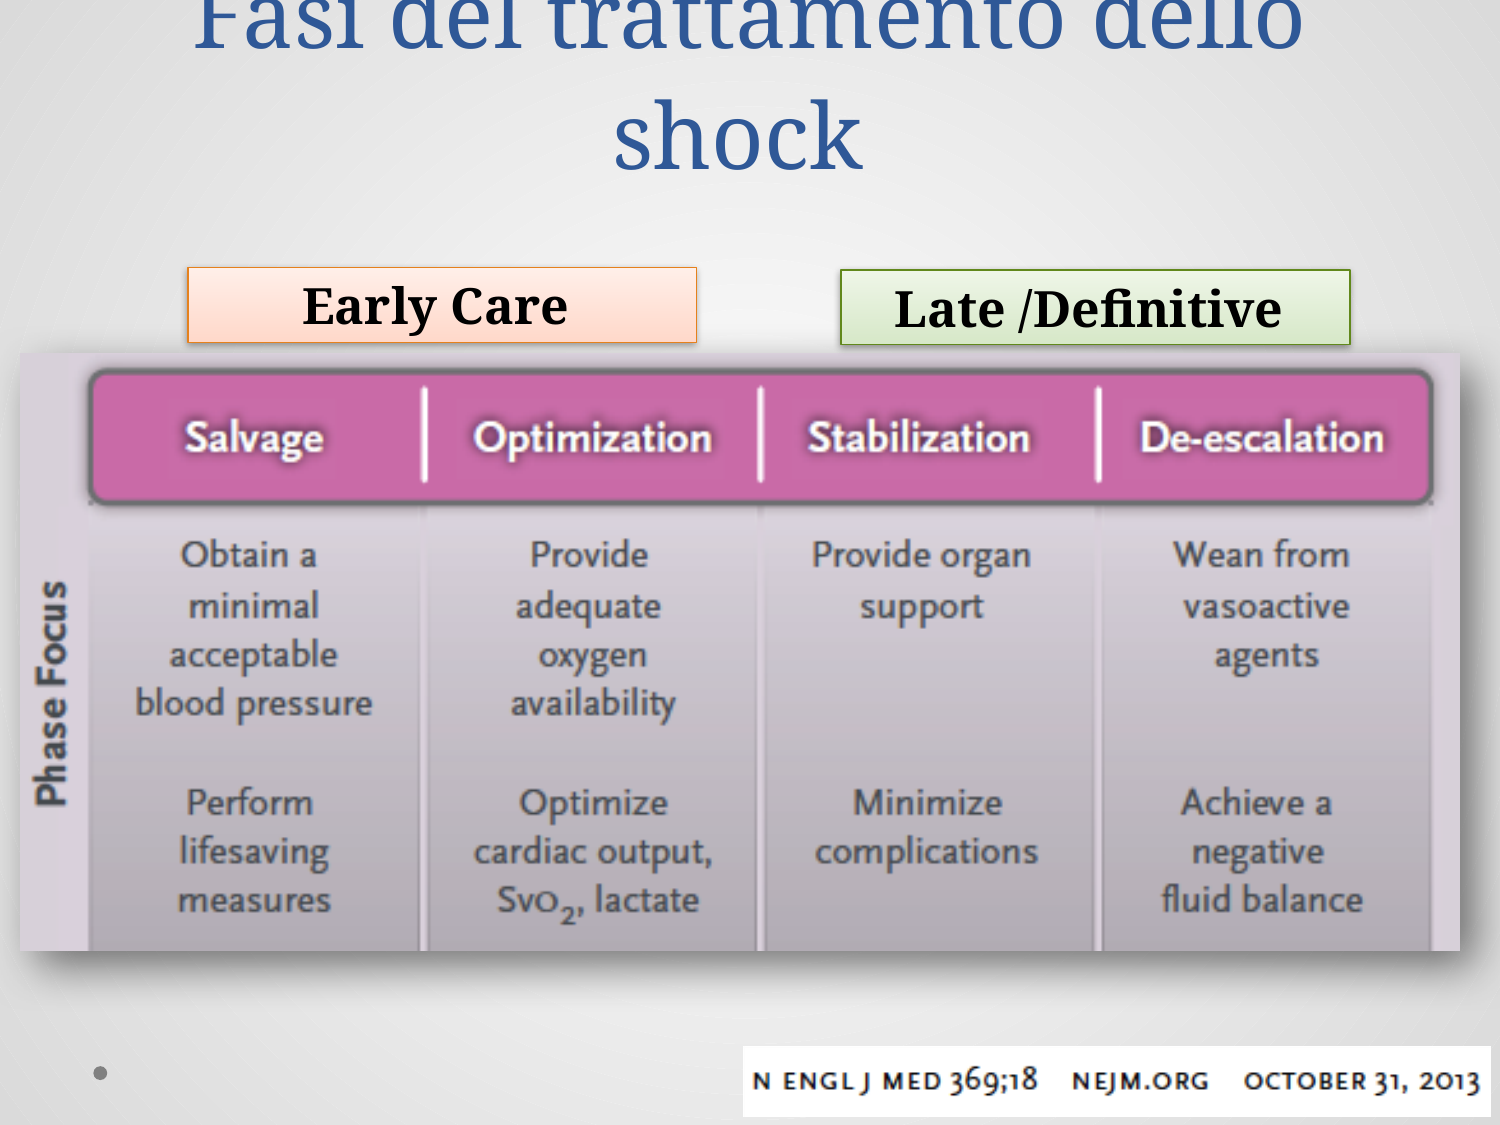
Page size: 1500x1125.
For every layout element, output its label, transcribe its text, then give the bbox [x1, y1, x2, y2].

title Fasi del trattamento dello shock [75, 28, 1425, 196]
text_box Late /Definitive [840, 269, 1351, 345]
picture [20, 353, 1466, 951]
picture [742, 1046, 1492, 1118]
text_box Early Care [187, 267, 697, 343]
